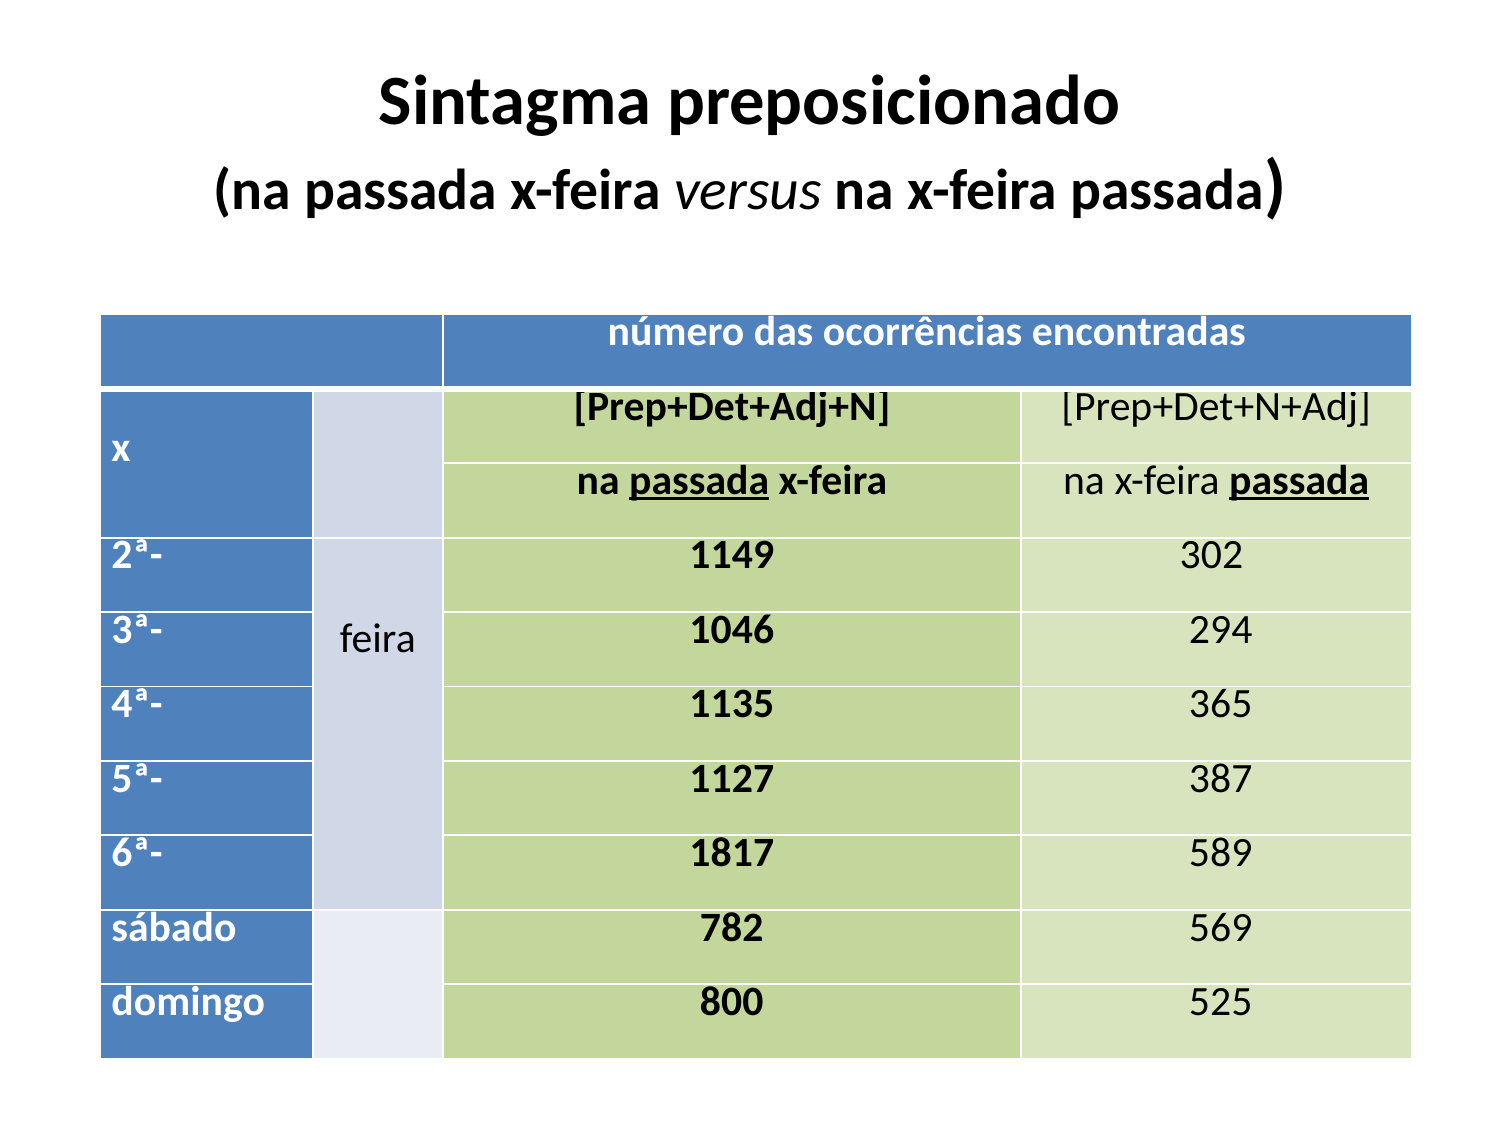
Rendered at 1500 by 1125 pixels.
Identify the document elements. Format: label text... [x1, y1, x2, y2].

table_cell 589 [1022, 836, 1411, 909]
table_cell na passada x-feira [444, 464, 1020, 537]
table_cell 569 [1022, 911, 1411, 983]
table_cell 1135 [444, 687, 1020, 760]
table_cell domingo [101, 985, 312, 1058]
title Sintagma preposicionado (na passada x-feira versus na x-feira passada) [75, 45, 1425, 233]
table_cell 1127 [444, 762, 1020, 834]
table_cell [Prep+Det+Adj+N] [444, 392, 1020, 462]
table_cell 3ª- [101, 613, 312, 686]
table_cell [Prep+Det+N+Adj] [1022, 392, 1411, 462]
table_cell x [101, 392, 312, 537]
table_cell [314, 392, 442, 537]
table_cell 6ª- [101, 836, 312, 909]
table_cell [314, 911, 442, 1058]
table_cell 387 [1022, 762, 1411, 834]
table_cell 782 [444, 911, 1020, 983]
table_cell 5ª- [101, 762, 312, 834]
table_cell 1046 [444, 613, 1020, 686]
table_header [101, 315, 442, 386]
table_cell 294 [1022, 613, 1411, 686]
table_header número das ocorrências encontradas [444, 315, 1411, 386]
table_cell 302 [1022, 539, 1411, 611]
table_cell sábado [101, 911, 312, 983]
table_cell 1149 [444, 539, 1020, 611]
table_cell 4ª- [101, 687, 312, 760]
table_cell 365 [1022, 687, 1411, 760]
table_cell 800 [444, 985, 1020, 1058]
table_cell 2ª- [101, 539, 312, 611]
table_cell 1817 [444, 836, 1020, 909]
table_cell na x-feira passada [1022, 464, 1411, 537]
table_cell 525 [1022, 985, 1411, 1058]
table_cell feira [314, 539, 442, 909]
list [75, 262, 1425, 1005]
